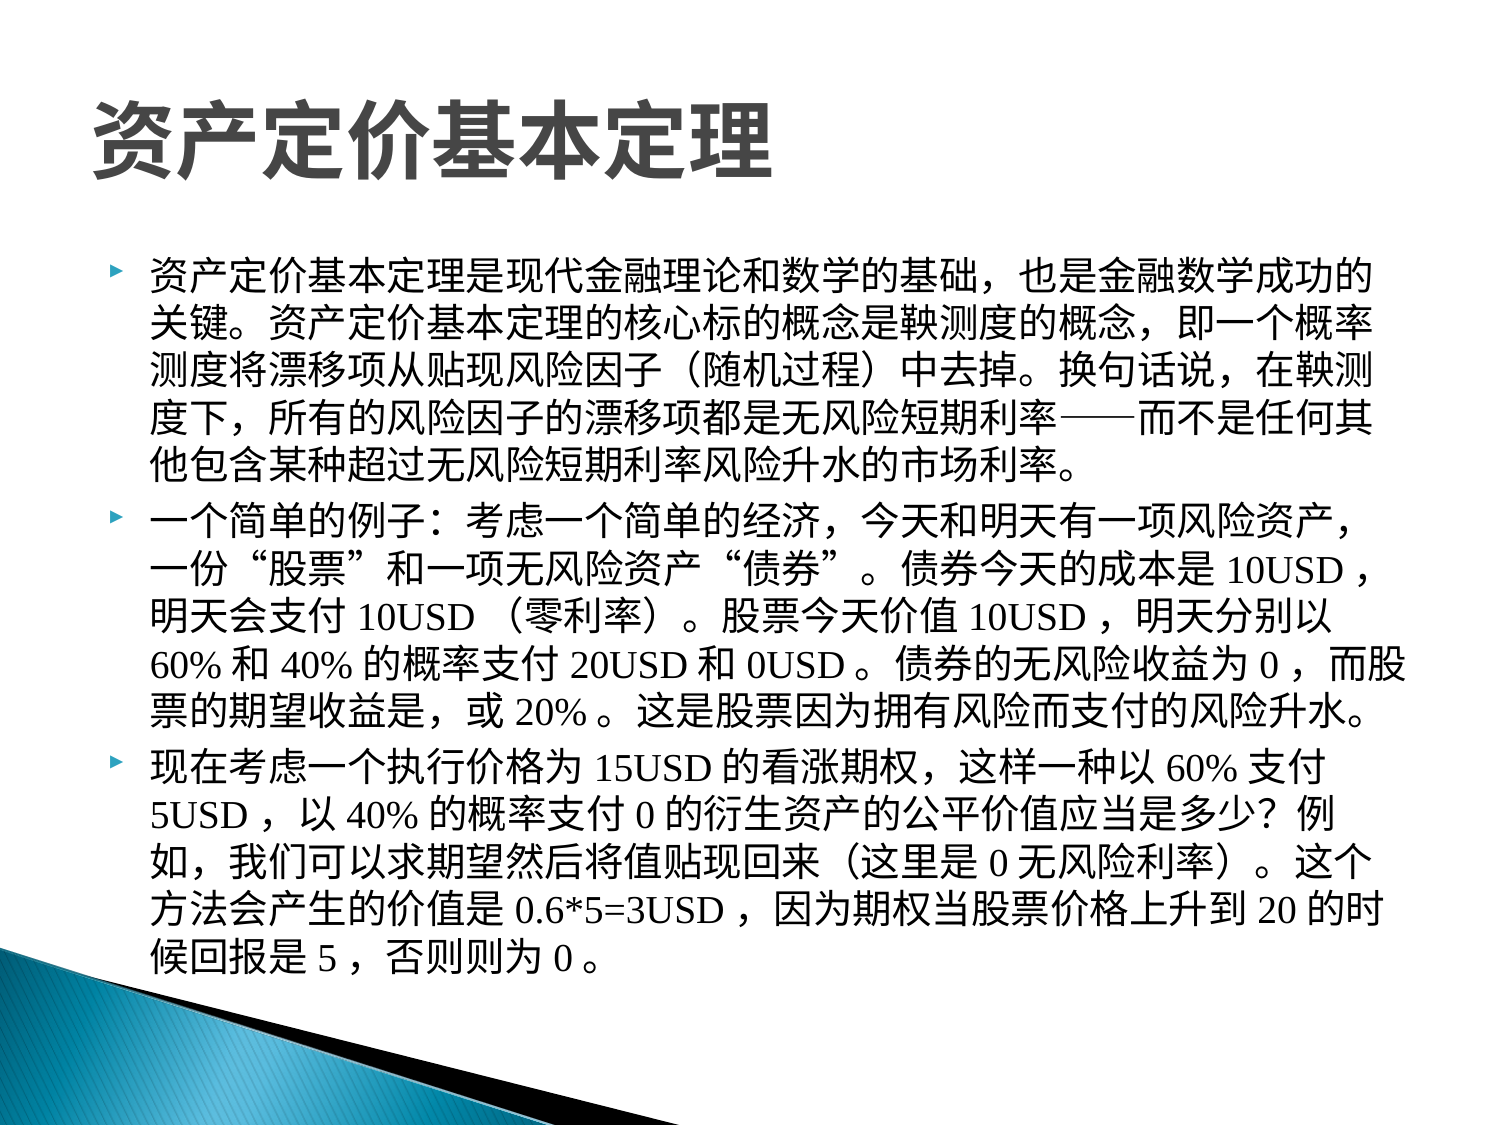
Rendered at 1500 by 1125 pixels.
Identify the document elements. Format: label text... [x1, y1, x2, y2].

picture [252, 955, 261, 964]
picture [0, 946, 559, 1125]
picture [248, 955, 255, 972]
title 资产定价基本定理 [75, 45, 1425, 233]
picture [195, 946, 222, 969]
